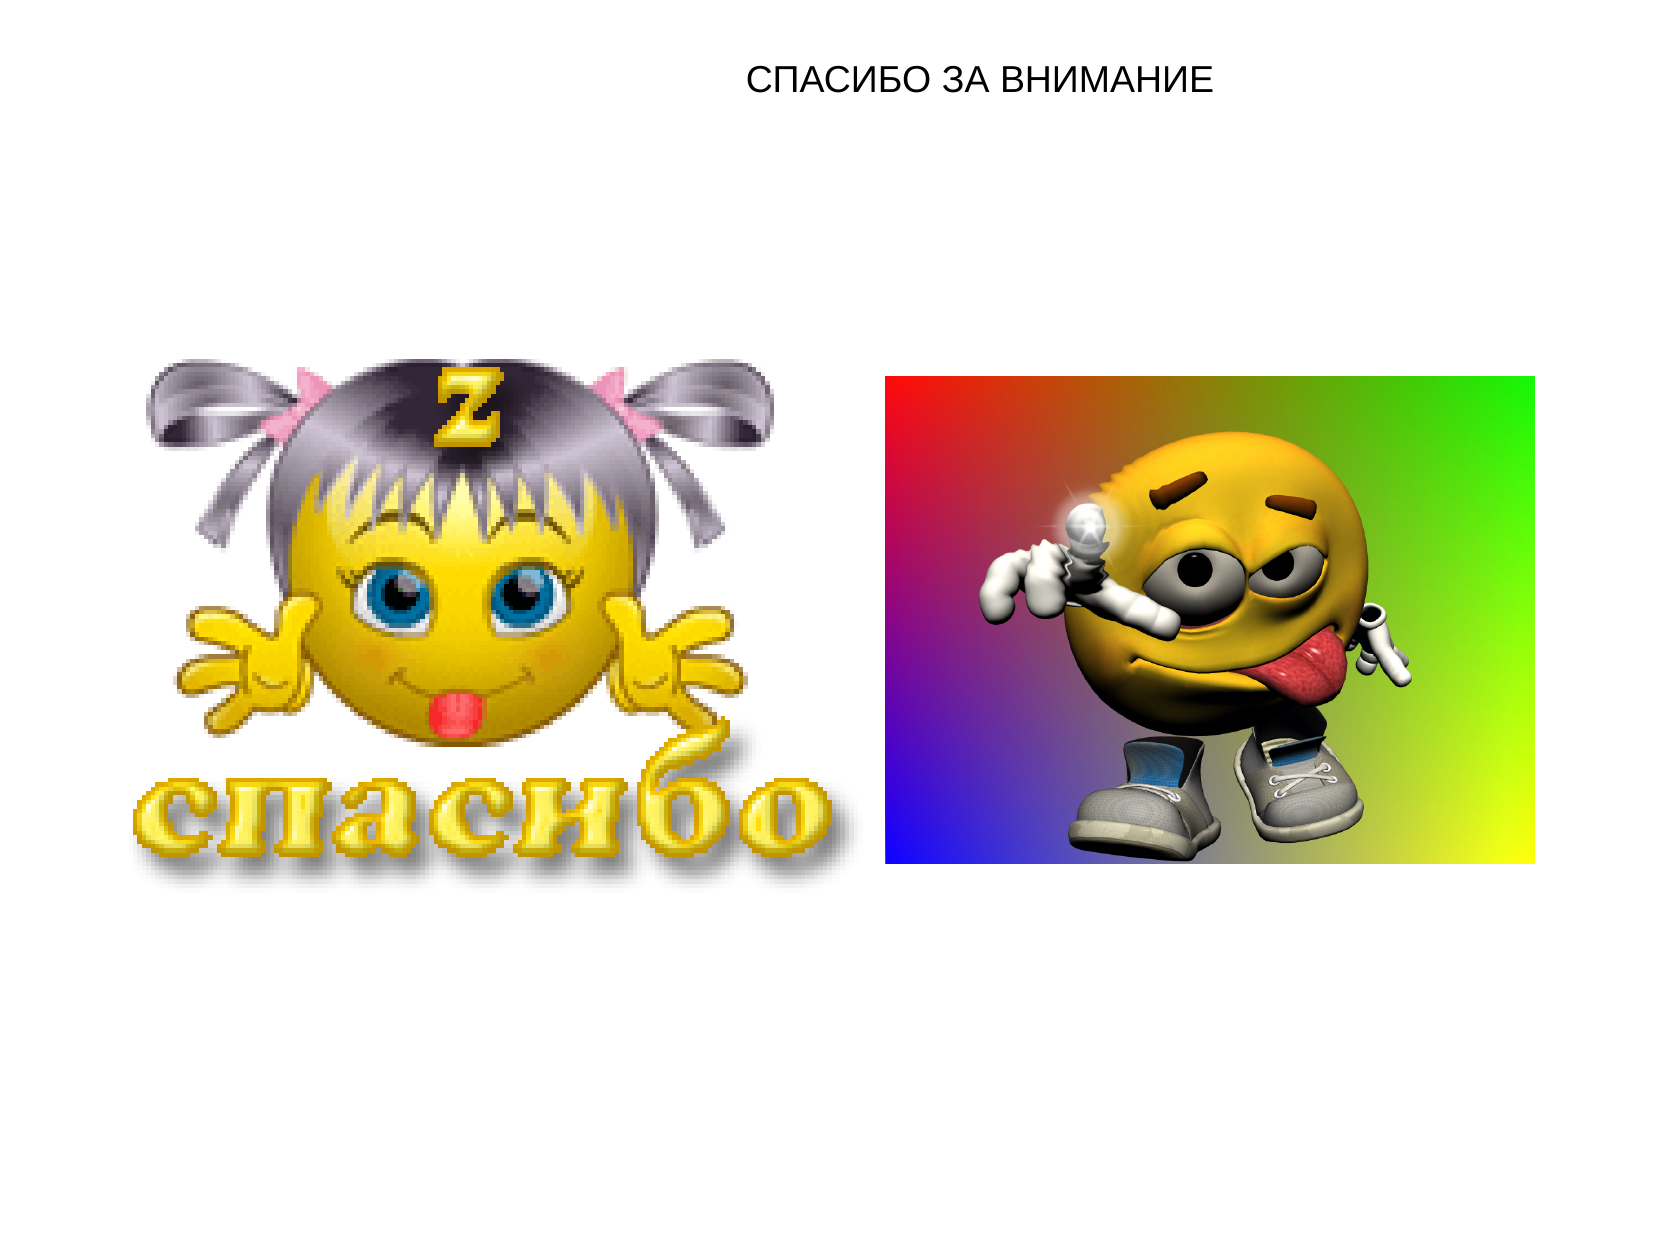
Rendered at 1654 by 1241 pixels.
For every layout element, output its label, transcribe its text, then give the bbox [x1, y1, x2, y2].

picture [885, 376, 1535, 864]
picture [129, 358, 863, 894]
text_box СПАСИБО ЗА ВНИМАНИЕ [730, 47, 1230, 107]
